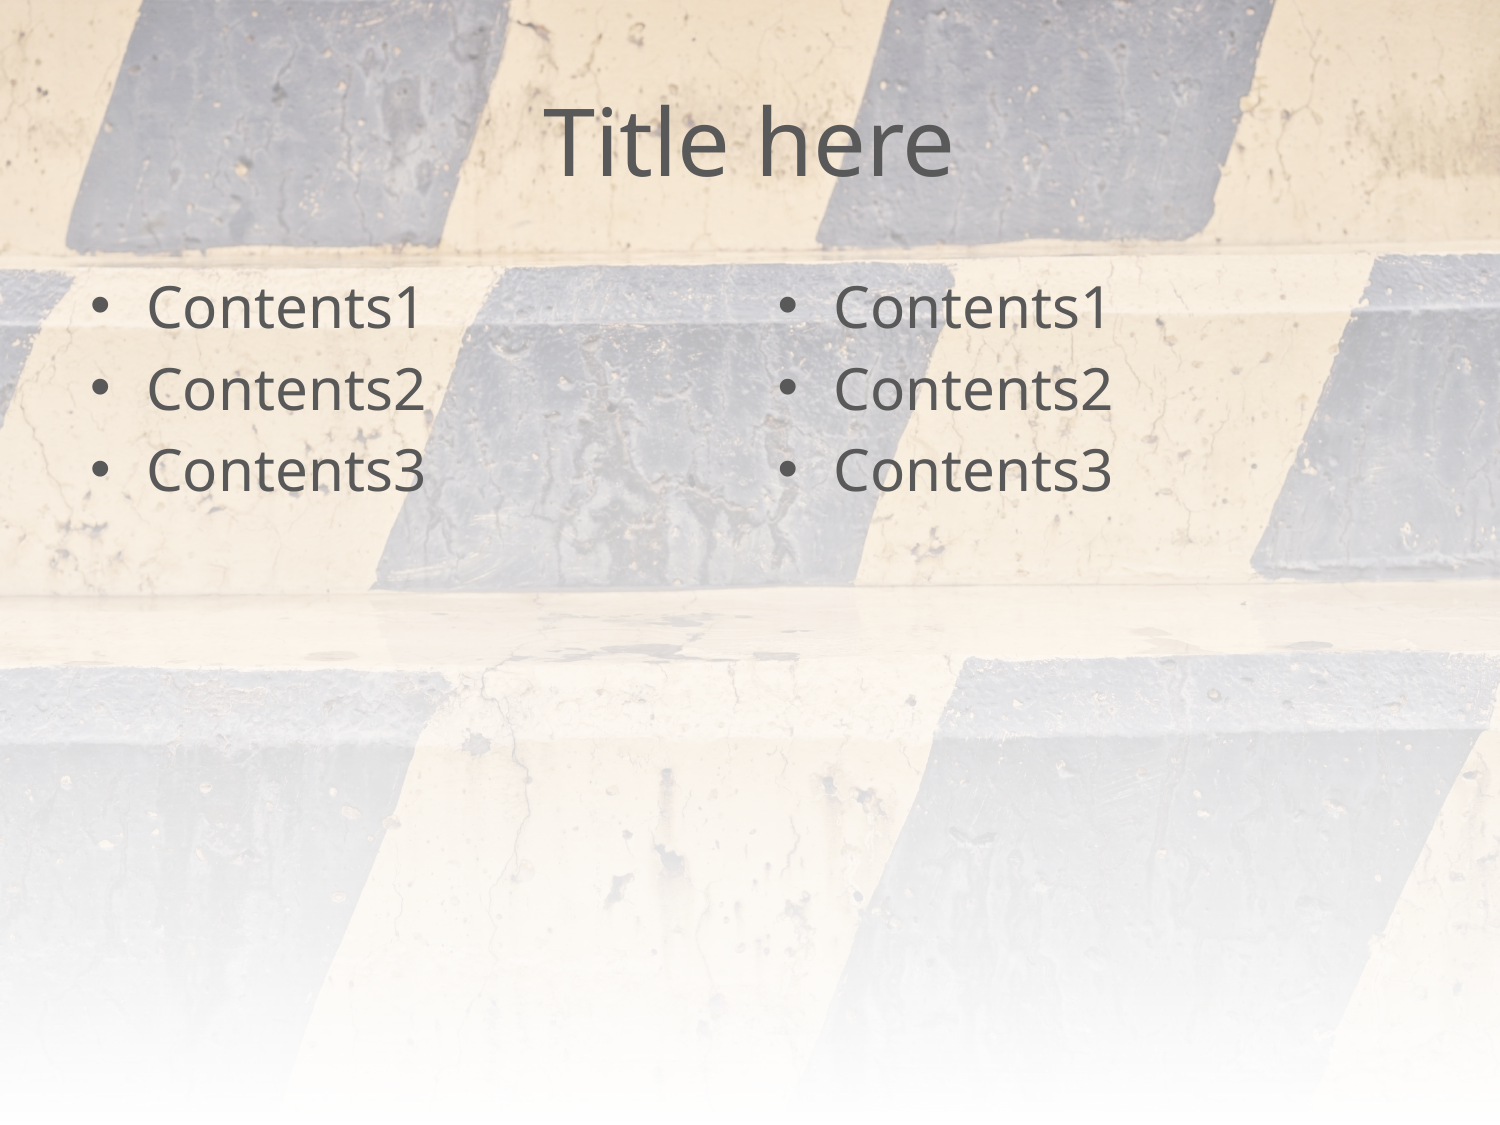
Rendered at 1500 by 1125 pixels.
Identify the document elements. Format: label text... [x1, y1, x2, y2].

list Contents1 Contents2 Contents3 [762, 262, 1425, 1005]
title Title here [75, 45, 1425, 233]
list Contents1 Contents2 Contents3 [75, 262, 738, 1005]
text_box [0, 0, 1500, 1125]
